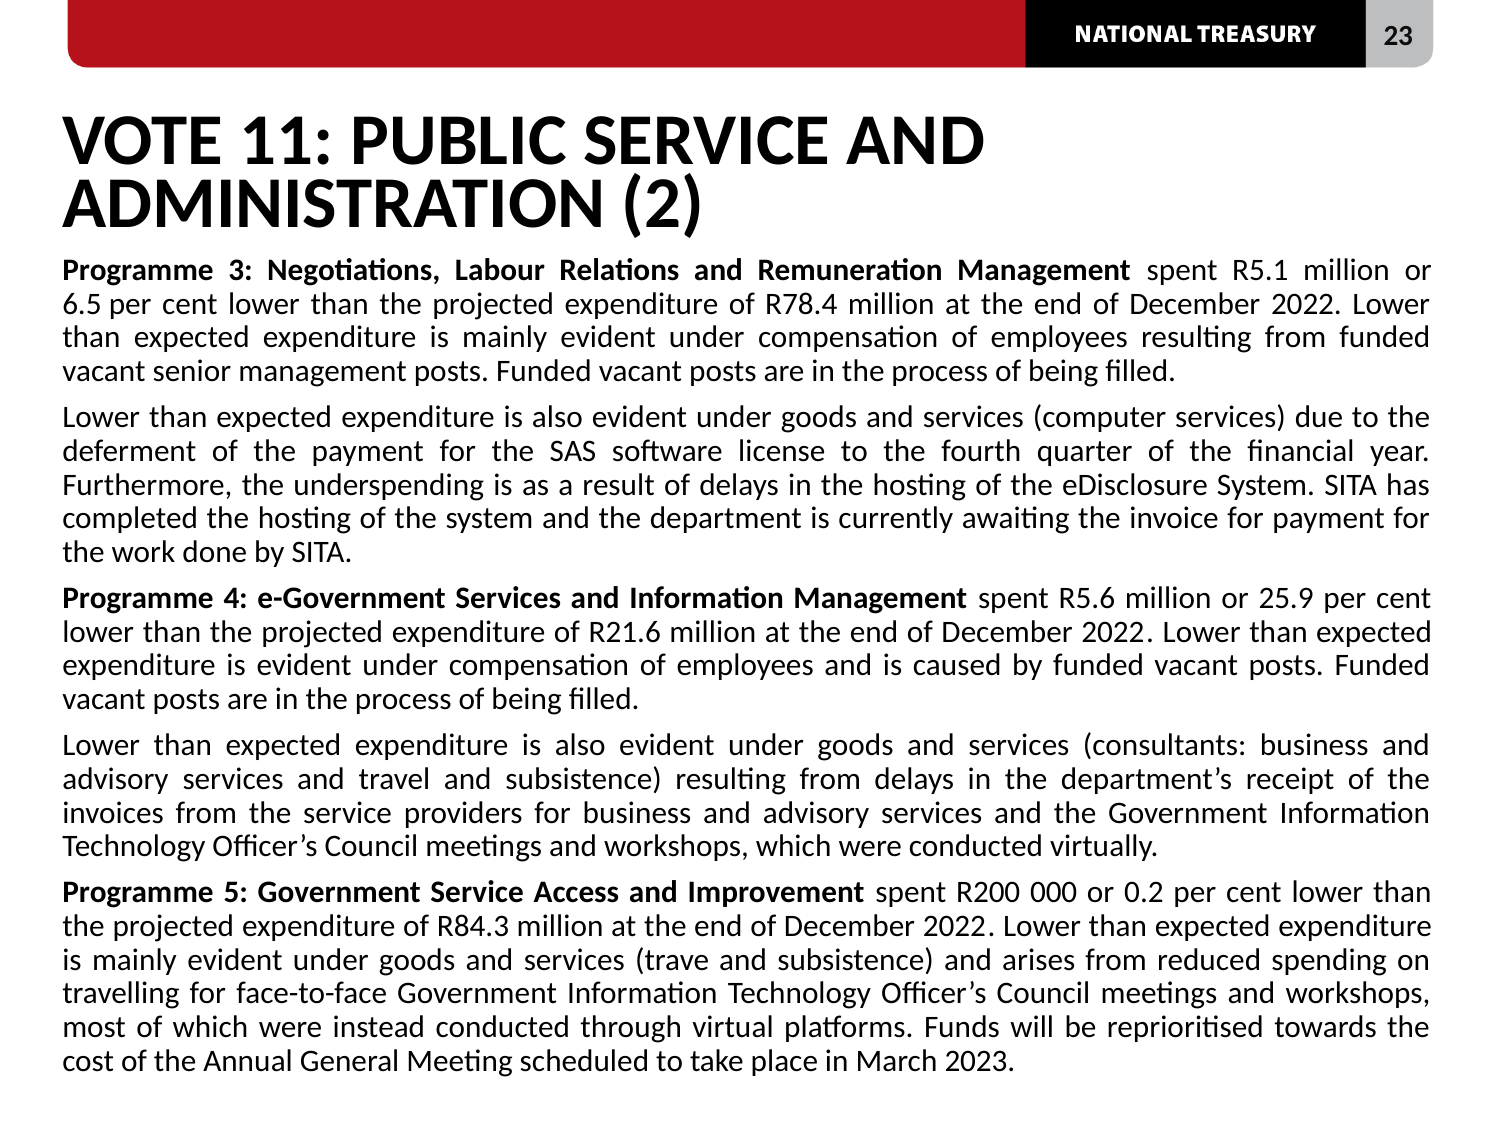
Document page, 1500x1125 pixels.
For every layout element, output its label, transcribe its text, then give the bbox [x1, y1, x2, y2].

list Programme 3: Negotiations, Labour Relations and Remuneration Management spent R5.1 million or 6.5 per cent lower than the projected expenditure of R78.4 million at the end of December 2022. Lower than expected expenditure is mainly evident under compensation of employees resulting from funded vacant senior management posts. Funded vacant posts are in the process of being filled. Lower than expected expenditure is also evident under goods and services (computer services) due to the deferment of the payment for the SAS software license to the fourth quarter of the financial year. Furthermore, the underspending is as a result of delays in the hosting of the eDisclosure System. SITA has completed the hosting of the system and the department is currently awaiting the invoice for payment for the work done by SITA. Programme 4: e-Government Services and Information Management spent R5.6 million or 25.9 per cent lower than the projected expenditure of R21.6 million at the end of December 2022. Lower than expected expenditure is evident under compensation of employees and is caused by funded vacant posts. Funded vacant posts are in the process of being filled. Lower than expected expenditure is also evident under goods and services (consultants: business and advisory services and travel and subsistence) resulting from delays in the department’s receipt of the invoices from the service providers for business and advisory services and the Government Information Technology Officer’s Council meetings and workshops, which were conducted virtually. Programme 5: Government Service Access and Improvement spent R200 000 or 0.2 per cent lower than the projected expenditure of R84.3 million at the end of December 2022. Lower than expected expenditure is mainly evident under goods and services (trave and subsistence) and arises from reduced spending on travelling for face-to-face Government Information Technology Officer’s Council meetings and workshops, most of which were instead conducted through virtual platforms. Funds will be reprioritised towards the cost of the Annual General Meeting scheduled to take place in March 2023. [47, 257, 1448, 981]
title VOTE 11: PUBLIC SERVICE AND ADMINISTRATION (2) [47, 101, 1448, 257]
picture [0, 0, 1500, 1125]
